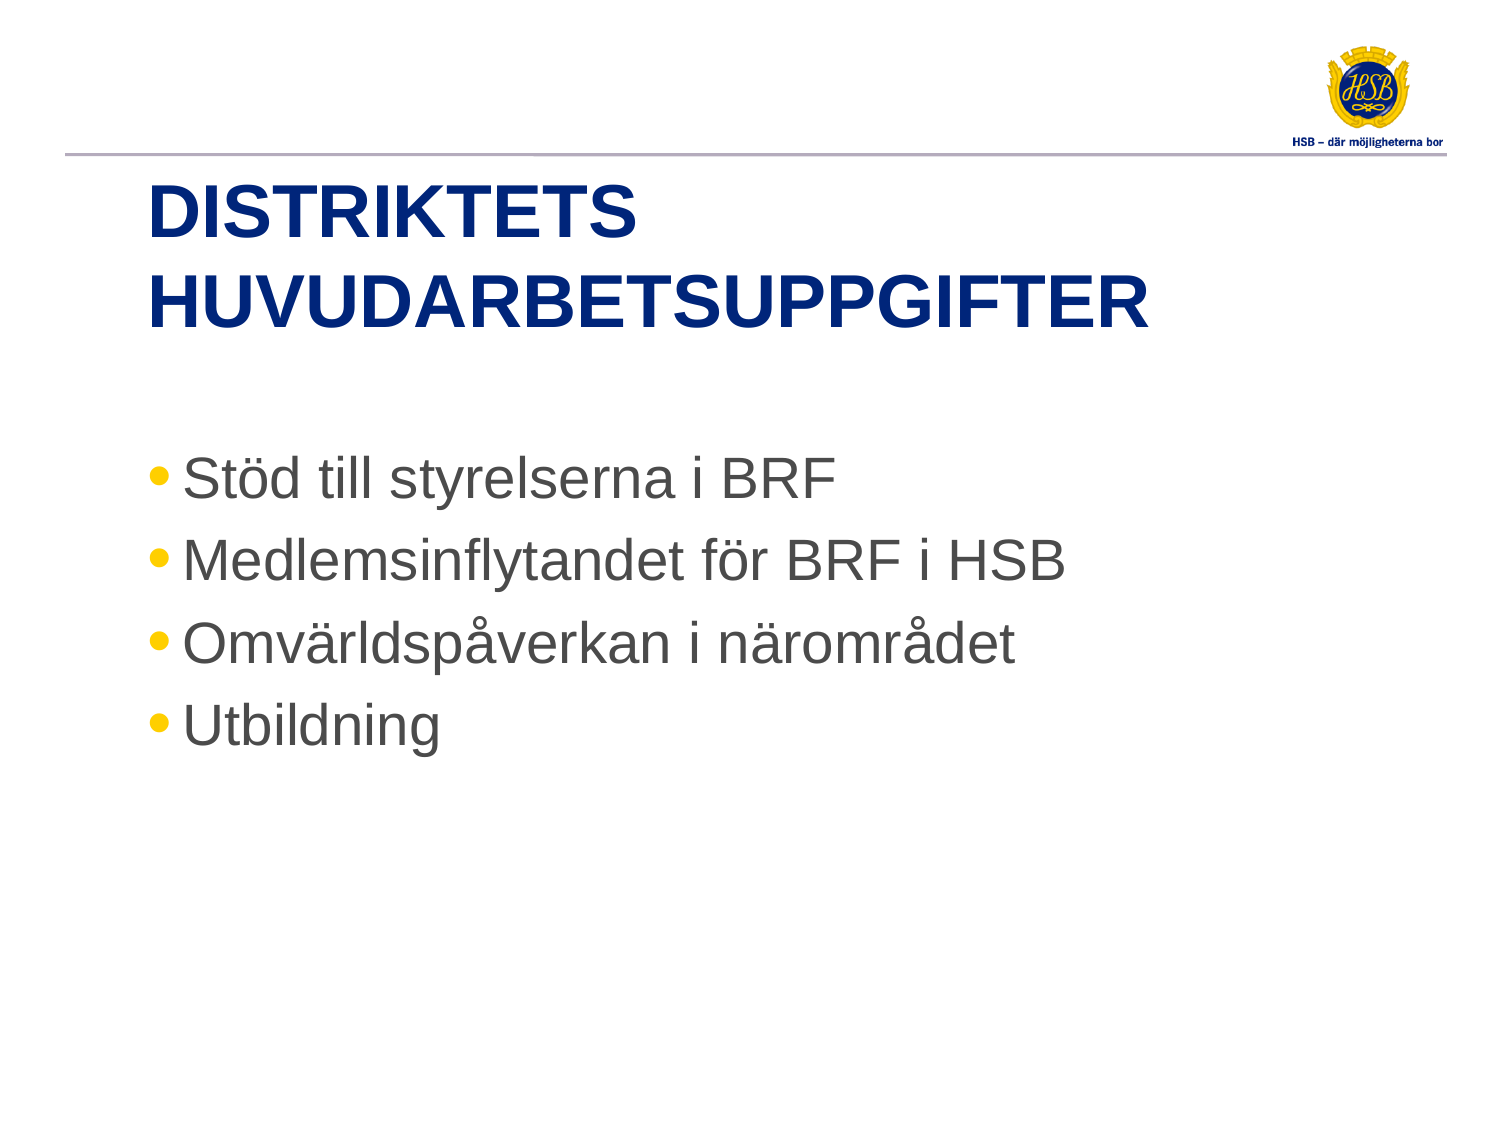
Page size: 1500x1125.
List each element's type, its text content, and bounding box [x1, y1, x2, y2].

list Stöd till styrelserna i BRF Medlemsinflytandet för BRF i HSB Omvärldspåverkan i närområdet Utbildning [131, 349, 1448, 1059]
title Distriktets huvudarbetsuppgifter [132, 161, 1448, 349]
picture [1293, 40, 1443, 148]
